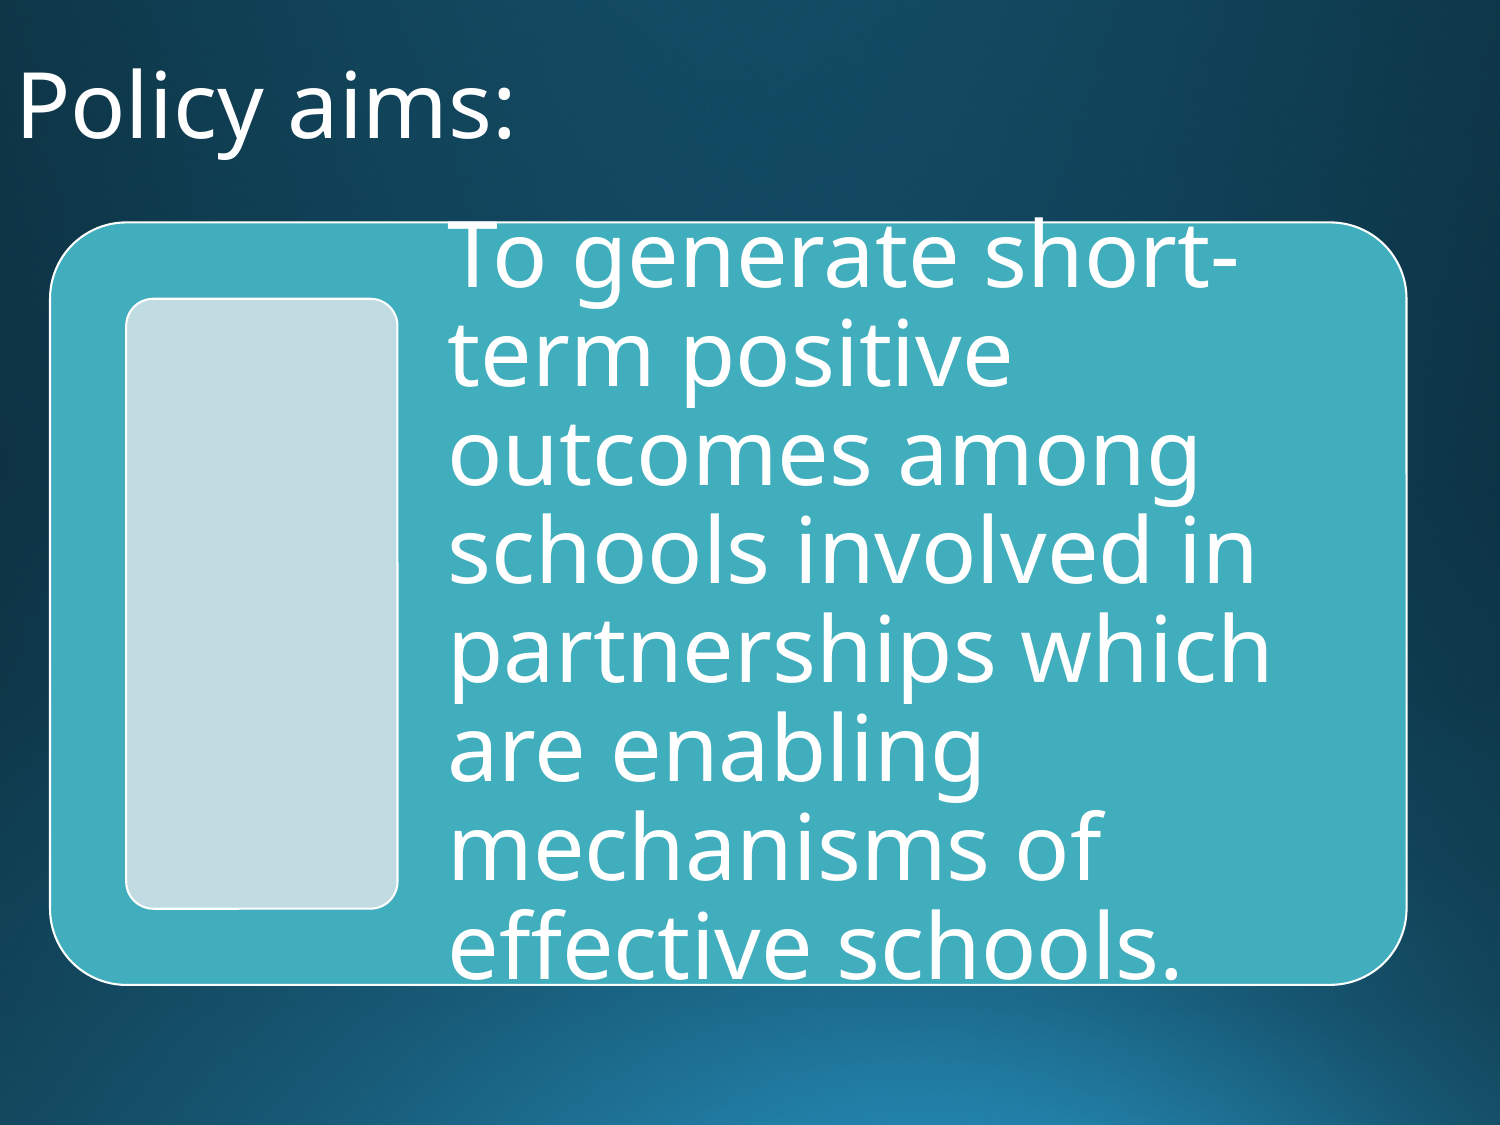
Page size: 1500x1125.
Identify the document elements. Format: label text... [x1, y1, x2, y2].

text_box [49, 222, 1407, 985]
title Policy aims: [0, 0, 1294, 218]
picture [0, 0, 1500, 1125]
